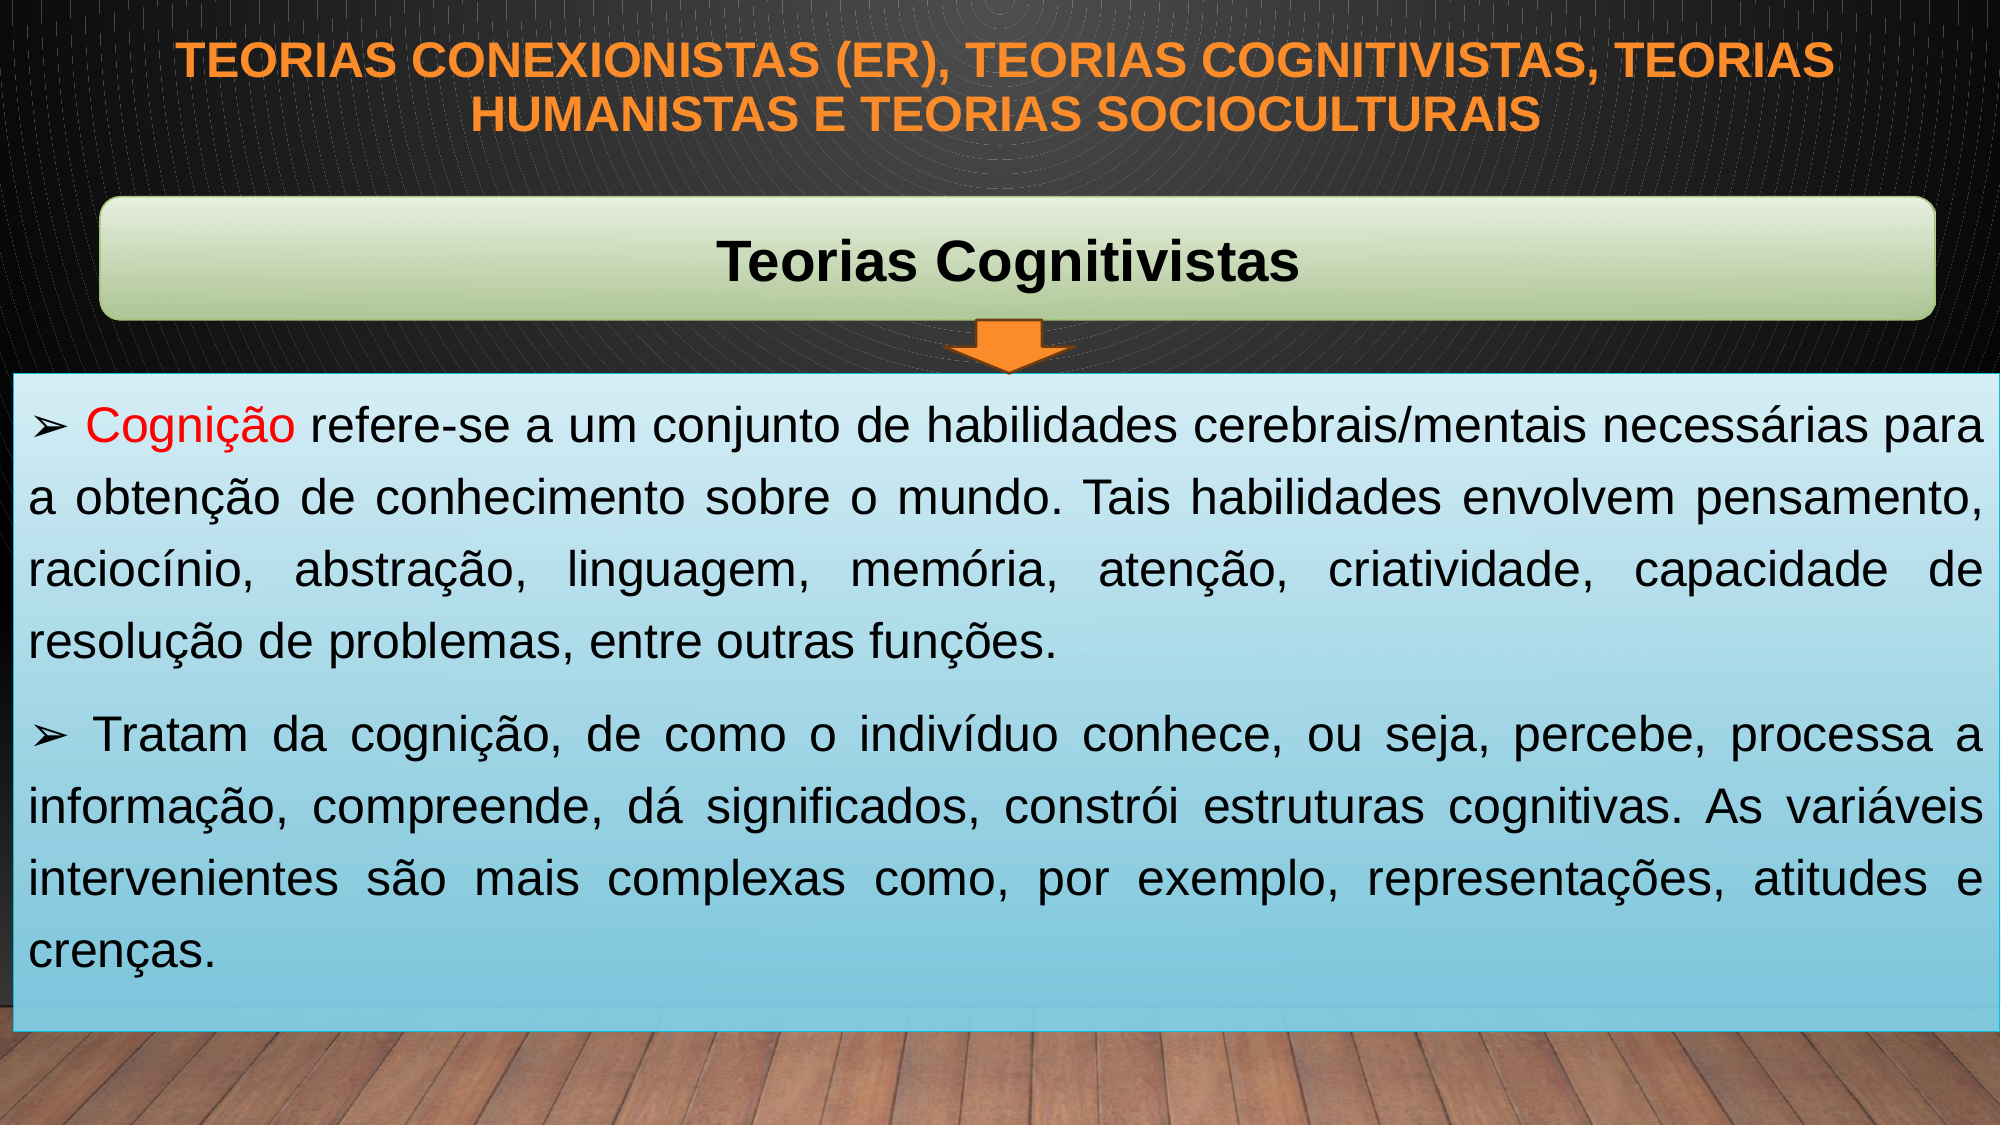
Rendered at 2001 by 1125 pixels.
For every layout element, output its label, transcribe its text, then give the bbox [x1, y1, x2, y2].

text_box [942, 318, 1077, 375]
text_box Teorias Cognitivistas [99, 195, 1936, 321]
title Teorias Conexionistas (er), Teorias Cognitivistas, Teorias Humanistas e Teorias Socioculturais [13, 1, 2000, 175]
picture [0, 1005, 2000, 1125]
list ➢ Cognição refere-se a um conjunto de habilidades cerebrais/mentais necessárias para a obtenção de conhecimento sobre o mundo. Tais habilidades envolvem pensamento, raciocínio, abstração, linguagem, memória, atenção, criatividade, capacidade de resolução de problemas, entre outras funções. ➢ Tratam da cognição, de como o indivíduo conhece, ou seja, percebe, processa a informação, compreende, dá significados, constrói estruturas cognitivas. As variáveis intervenientes são mais complexas como, por exemplo, representações, atitudes e crenças. [13, 373, 2000, 1032]
